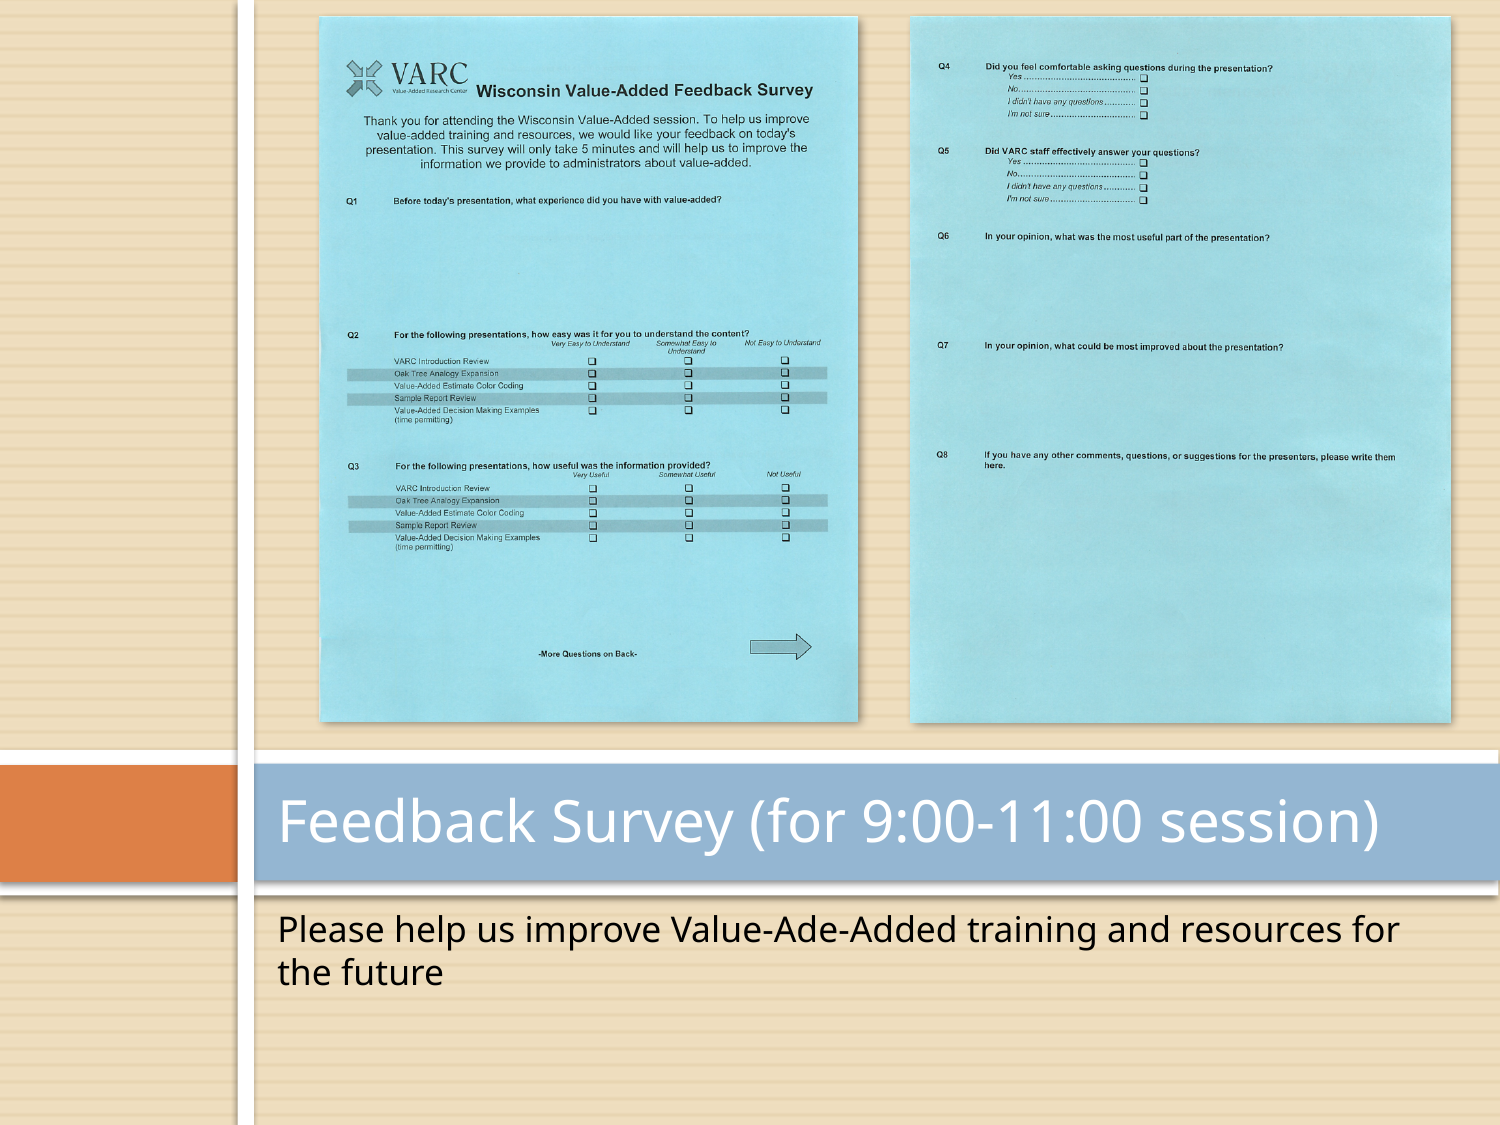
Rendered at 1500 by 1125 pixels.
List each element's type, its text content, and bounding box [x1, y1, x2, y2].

picture [910, 16, 1451, 724]
title Feedback Survey (for 9:00-11:00 session) [262, 762, 1463, 875]
picture [319, 15, 859, 722]
list Please help us improve Value-Ade-Added training and resources for the future [262, 900, 1463, 1013]
